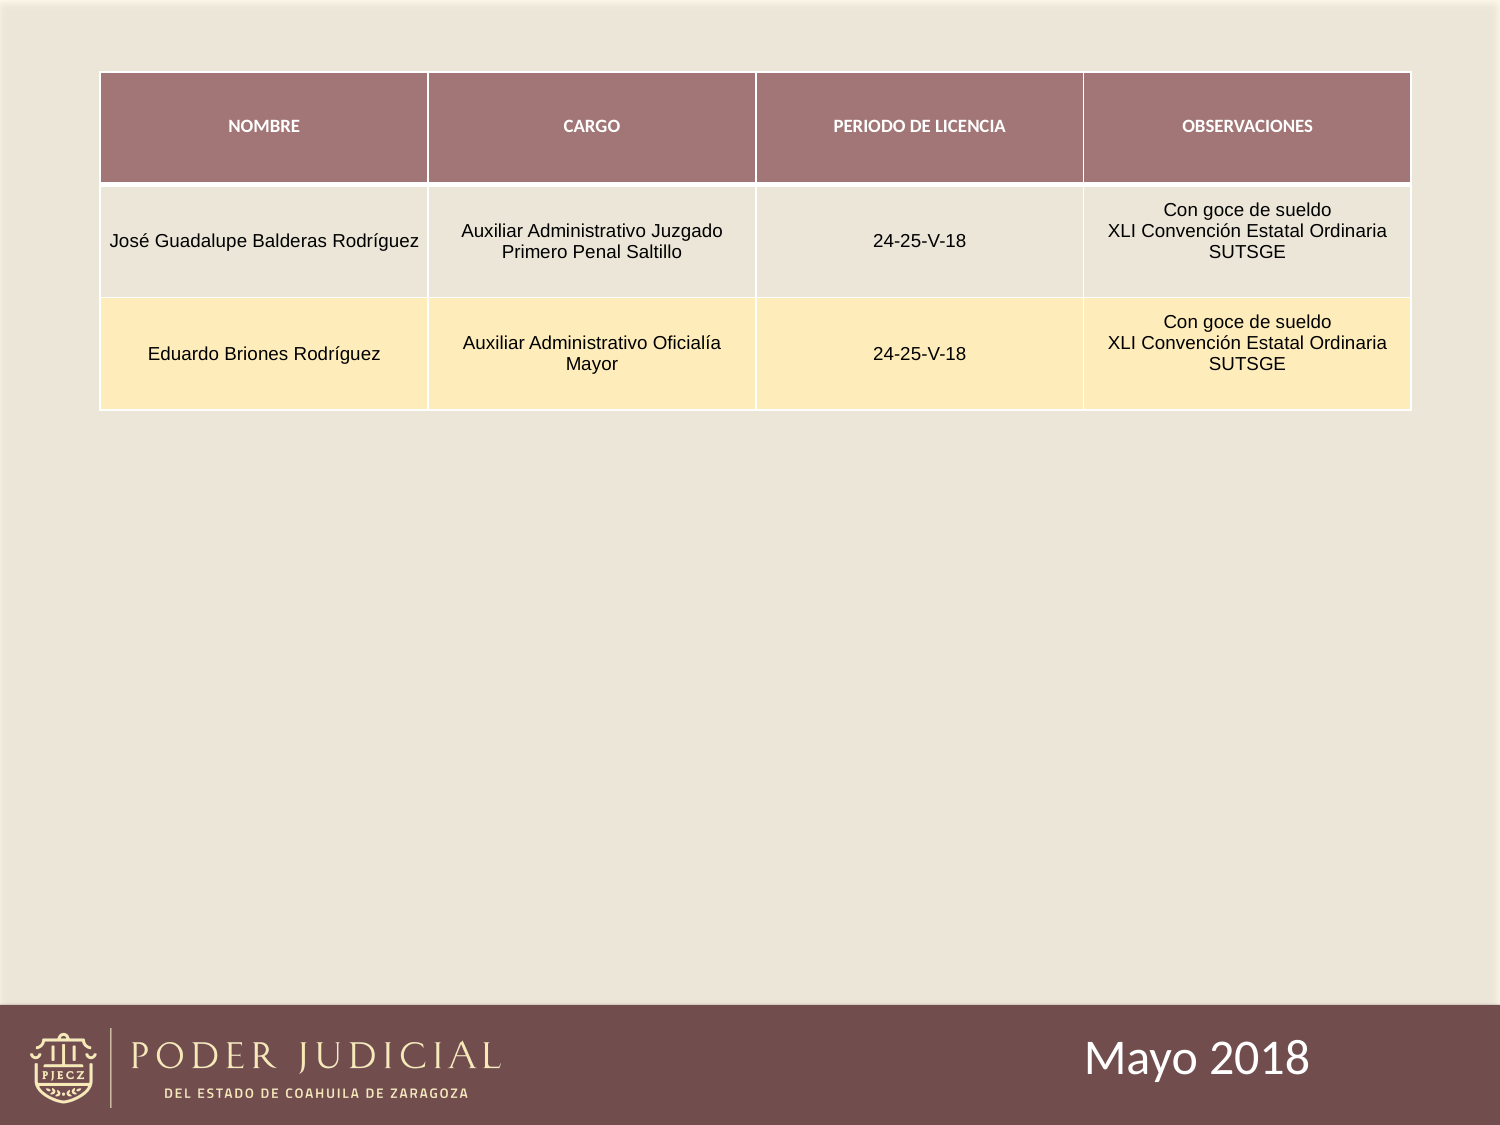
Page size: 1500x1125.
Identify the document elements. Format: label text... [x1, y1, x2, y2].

table_cell Eduardo Briones Rodríguez [101, 298, 427, 409]
table_header OBSERVACIONES [1084, 73, 1410, 182]
table_header PERIODO DE LICENCIA [757, 73, 1083, 182]
table_header NOMBRE [101, 73, 427, 182]
table_cell Auxiliar Administrativo Juzgado Primero Penal Saltillo [429, 187, 755, 297]
text_box Mayo 2018 [1068, 1016, 1325, 1092]
table_cell Auxiliar Administrativo Oficialía Mayor [429, 298, 755, 409]
table_header CARGO [429, 73, 755, 182]
table_cell Con goce de sueldo XLI Convención Estatal Ordinaria SUTSGE [1084, 187, 1410, 297]
table_cell José Guadalupe Balderas Rodríguez [101, 187, 427, 297]
picture [30, 1028, 501, 1108]
table_cell Con goce de sueldo XLI Convención Estatal Ordinaria SUTSGE [1084, 298, 1410, 409]
table_cell 24-25-V-18 [757, 187, 1083, 297]
table_cell 24-25-V-18 [757, 298, 1083, 409]
